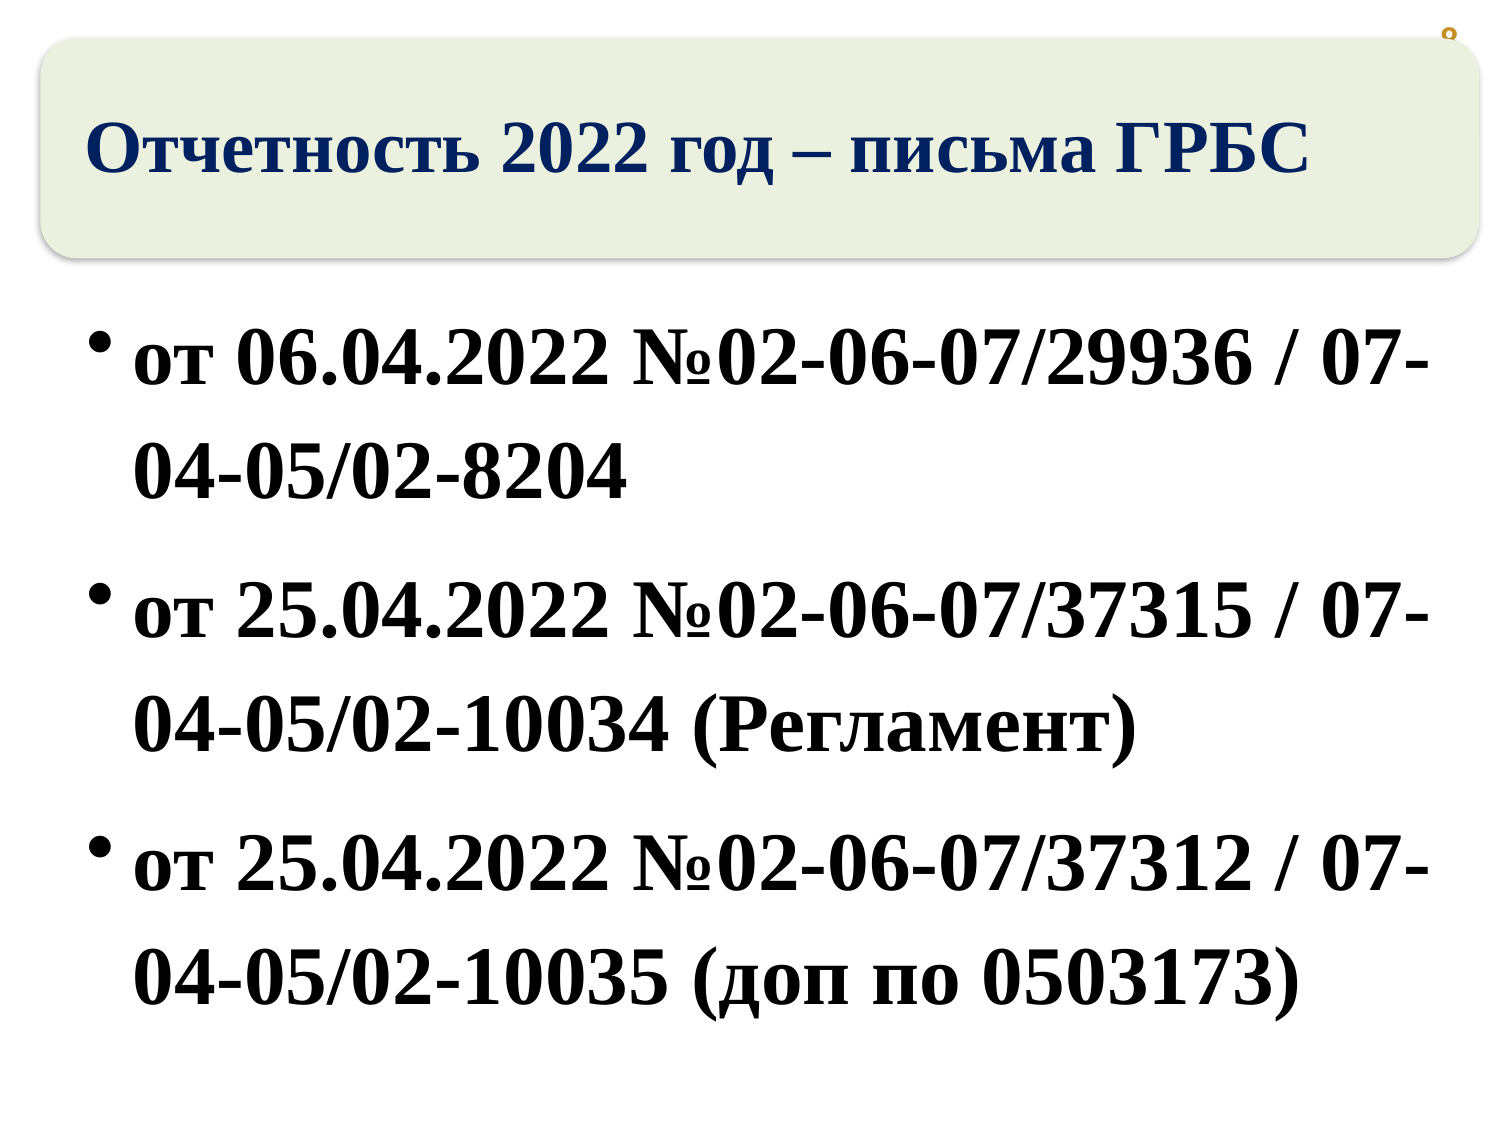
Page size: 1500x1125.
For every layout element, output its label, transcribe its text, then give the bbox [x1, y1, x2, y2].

slide_number 8 [1425, 8, 1500, 69]
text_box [40, 38, 1480, 1125]
